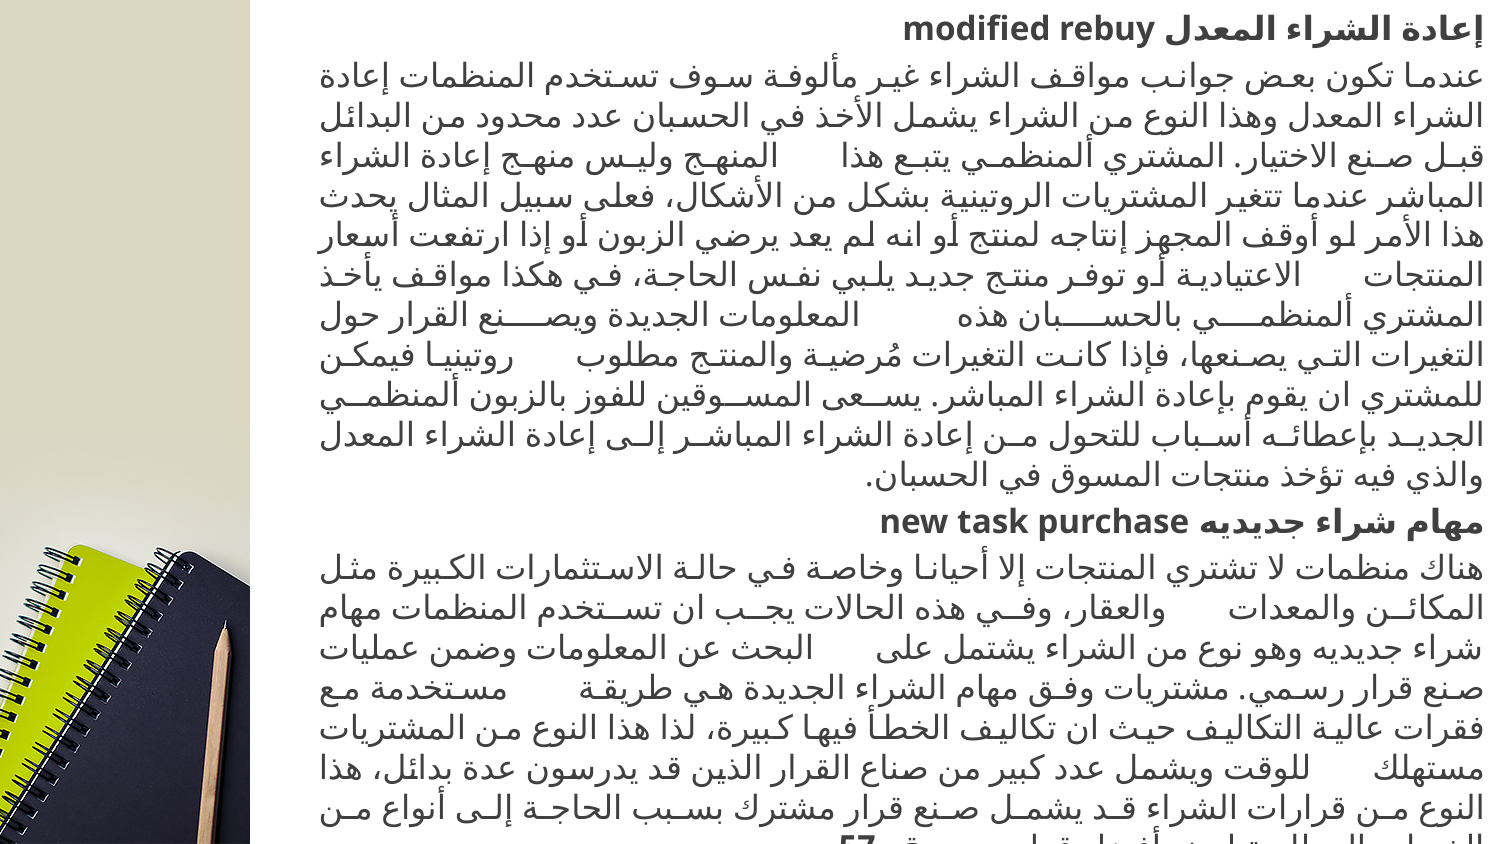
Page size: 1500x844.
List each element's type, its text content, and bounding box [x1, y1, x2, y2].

list إعادة الشراء المعدل modified rebuy عندما تكون بعض جوانب مواقف الشراء غير مألوفة سوف تستخدم المنظمات إعادة الشراء المعدل وهذا النوع من الشراء يشمل الأخذ في الحسبان عدد محدود من البدائل قبل صنع الاختيار. المشتري ألمنظمي يتبع هذا المنهج وليس منهج إعادة الشراء المباشر عندما تتغير المشتريات الروتينية بشكل من الأشكال، فعلى سبيل المثال يحدث هذا الأمر لو أوقف المجهز إنتاجه لمنتج أو انه لم يعد يرضي الزبون أو إذا ارتفعت أسعار المنتجات الاعتيادية أو توفر منتج جديد يلبي نفس الحاجة، في هكذا مواقف يأخذ المشتري ألمنظمي بالحسبان هذه المعلومات الجديدة ويصنع القرار حول التغيرات التي يصنعها، فإذا كانت التغيرات مُرضية والمنتج مطلوب روتينيا فيمكن للمشتري ان يقوم بإعادة الشراء المباشر. يسعى المسوقين للفوز بالزبون ألمنظمي الجديد بإعطائه أسباب للتحول من إعادة الشراء المباشر إلى إعادة الشراء المعدل والذي فيه تؤخذ منتجات المسوق في الحسبان. مهام شراء جديديه new task purchase هناك منظمات لا تشتري المنتجات إلا أحيانا وخاصة في حالة الاستثمارات الكبيرة مثل المكائن والمعدات والعقار، وفي هذه الحالات يجب ان تستخدم المنظمات مهام شراء جديديه وهو نوع من الشراء يشتمل على البحث عن المعلومات وضمن عمليات صنع قرار رسمي. مشتريات وفق مهام الشراء الجديدة هي طريقة مستخدمة مع فقرات عالية التكاليف حيث ان تكاليف الخطأ فيها كبيرة، لذا هذا النوع من المشتريات مستهلك للوقت ويشمل عدد كبير من صناع القرار الذين قد يدرسون عدة بدائل، هذا النوع من قرارات الشراء قد يشمل صنع قرار مشترك بسبب الحاجة إلى أنواع من الخبرات المطلوبة لصنع أفضل قرار. ص رقم57. [253, 0, 1500, 844]
picture [0, 0, 253, 844]
